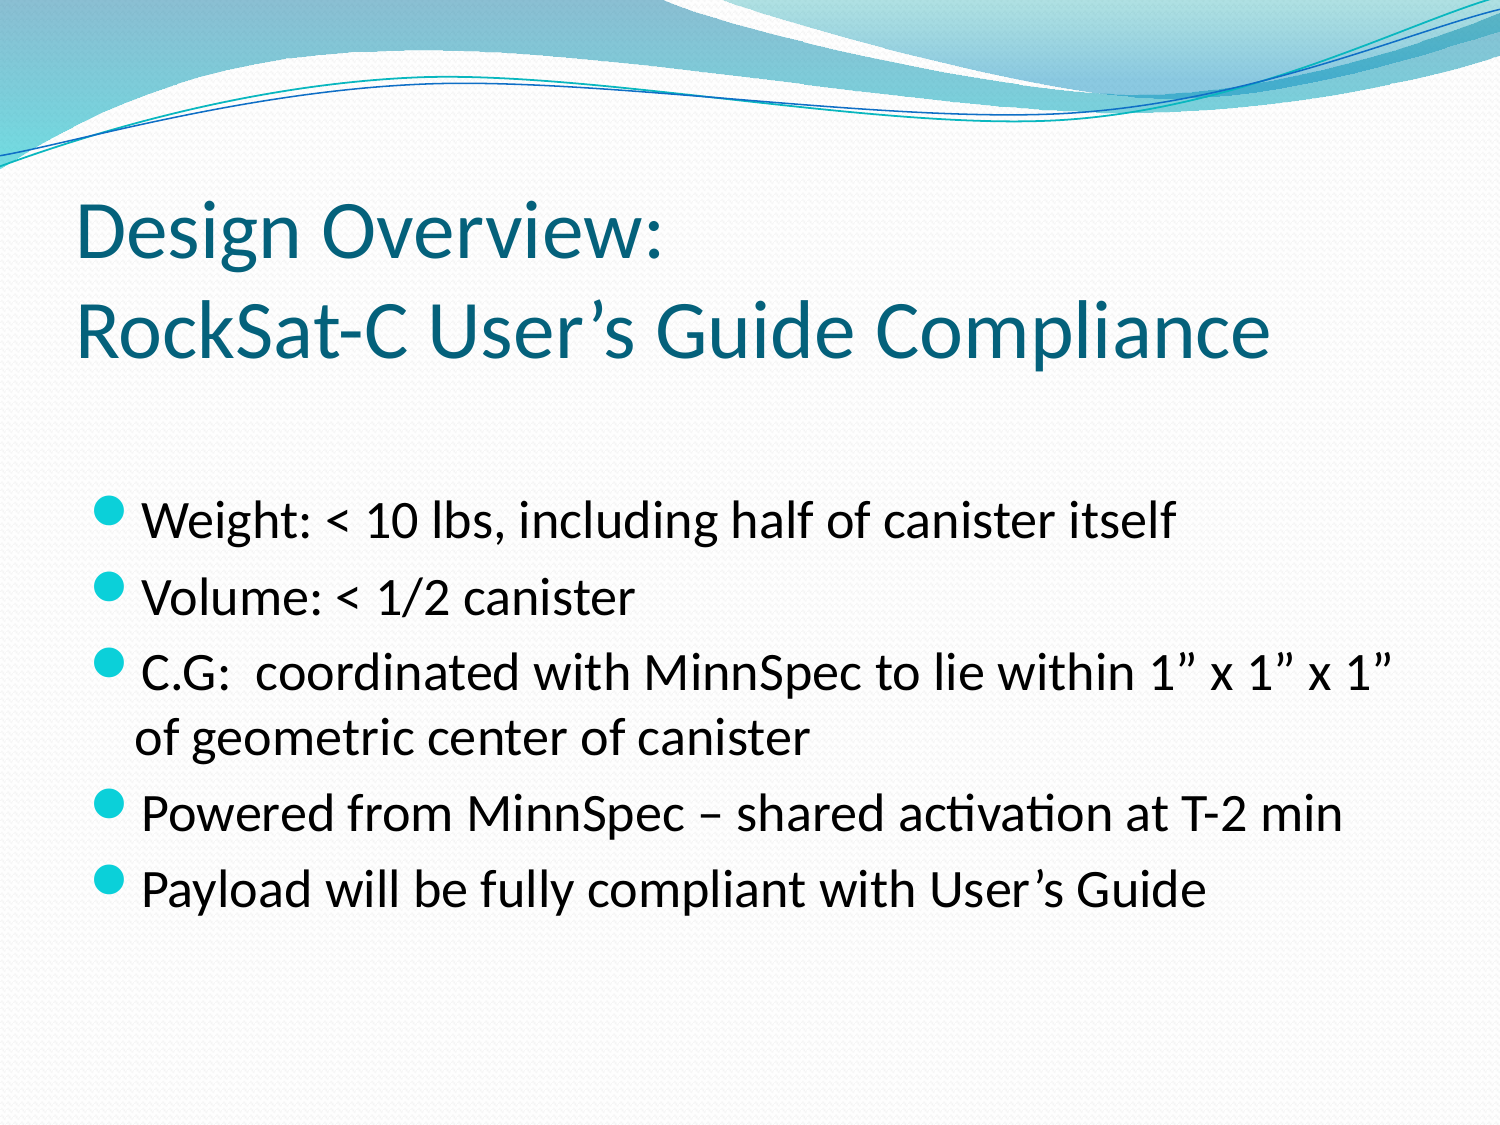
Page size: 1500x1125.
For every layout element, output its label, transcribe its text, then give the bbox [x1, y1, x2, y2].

list Weight: < 10 lbs, including half of canister itself Volume: < 1/2 canister C.G: coordinated with MinnSpec to lie within 1” x 1” x 1” of geometric center of canister Powered from MinnSpec – shared activation at T-2 min Payload will be fully compliant with User’s Guide [75, 477, 1425, 968]
title Design Overview: RockSat-C User’s Guide Compliance [75, 163, 1425, 376]
